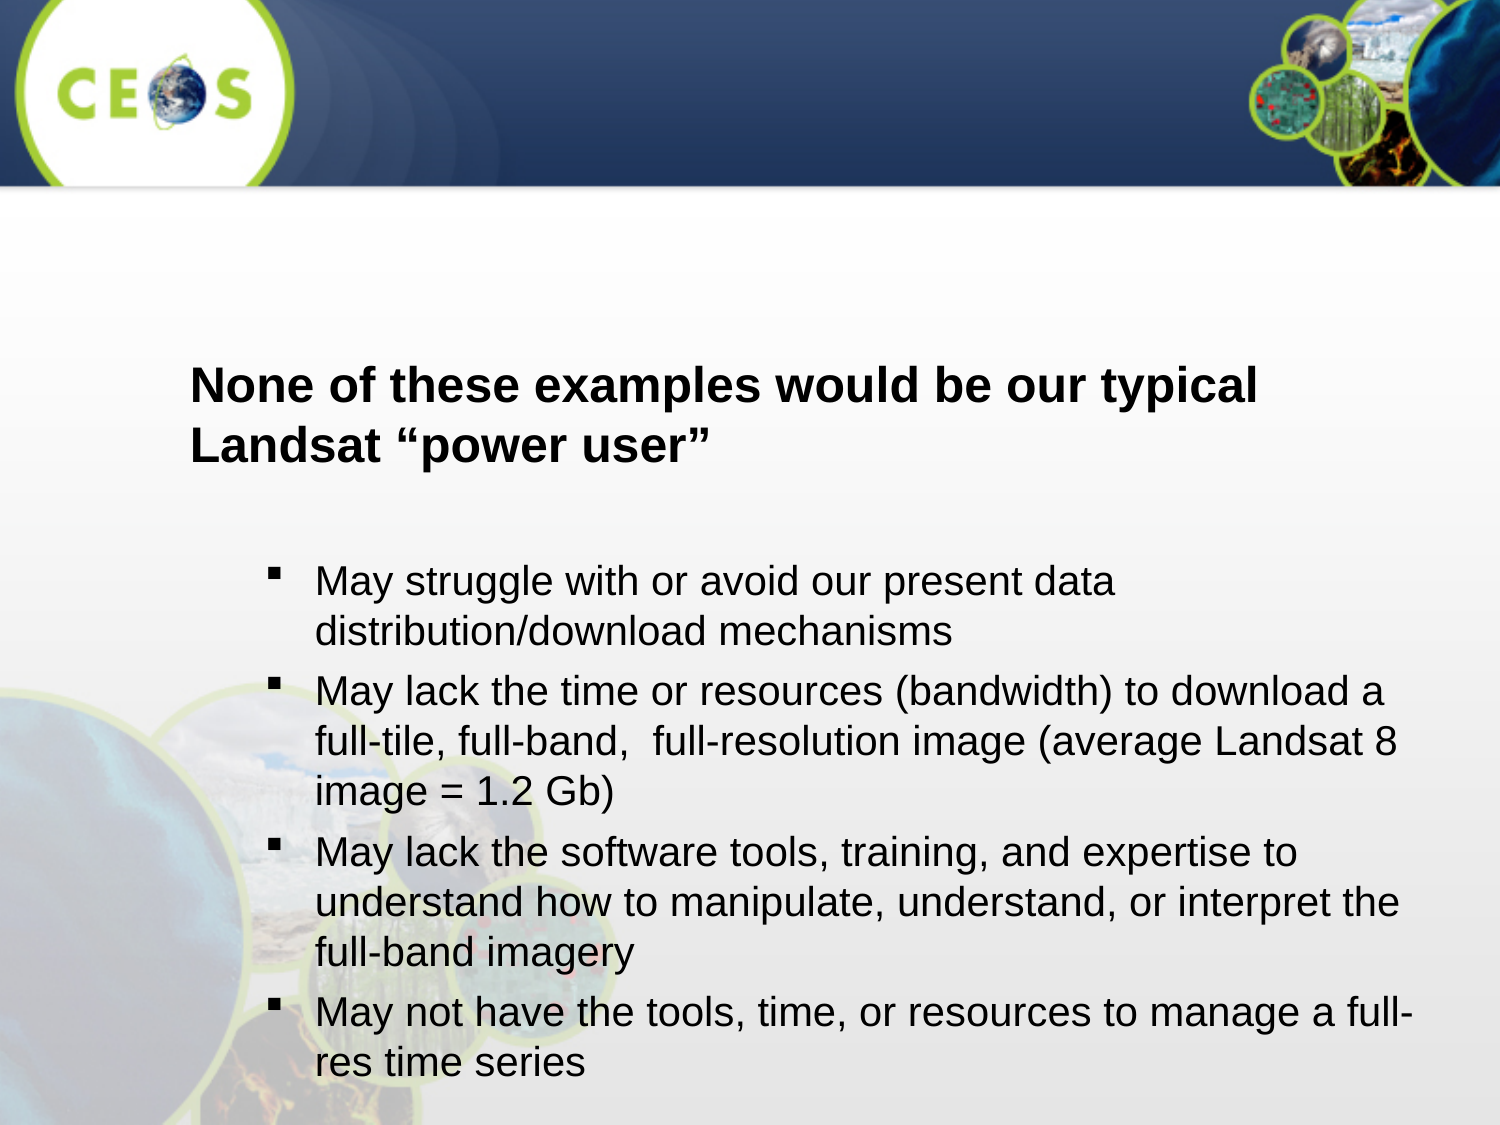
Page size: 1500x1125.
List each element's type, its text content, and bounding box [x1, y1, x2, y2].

picture [0, 0, 1500, 1125]
list None of these examples would be our typical Landsat “power user” May struggle with or avoid our present data distribution/download mechanisms May lack the time or resources (bandwidth) to download a full-tile, full-band, full-resolution image (average Landsat 8 image = 1.2 Gb) May lack the software tools, training, and expertise to understand how to manipulate, understand, or interpret the full-band imagery May not have the tools, time, or resources to manage a full-res time series [24, 275, 1452, 1125]
